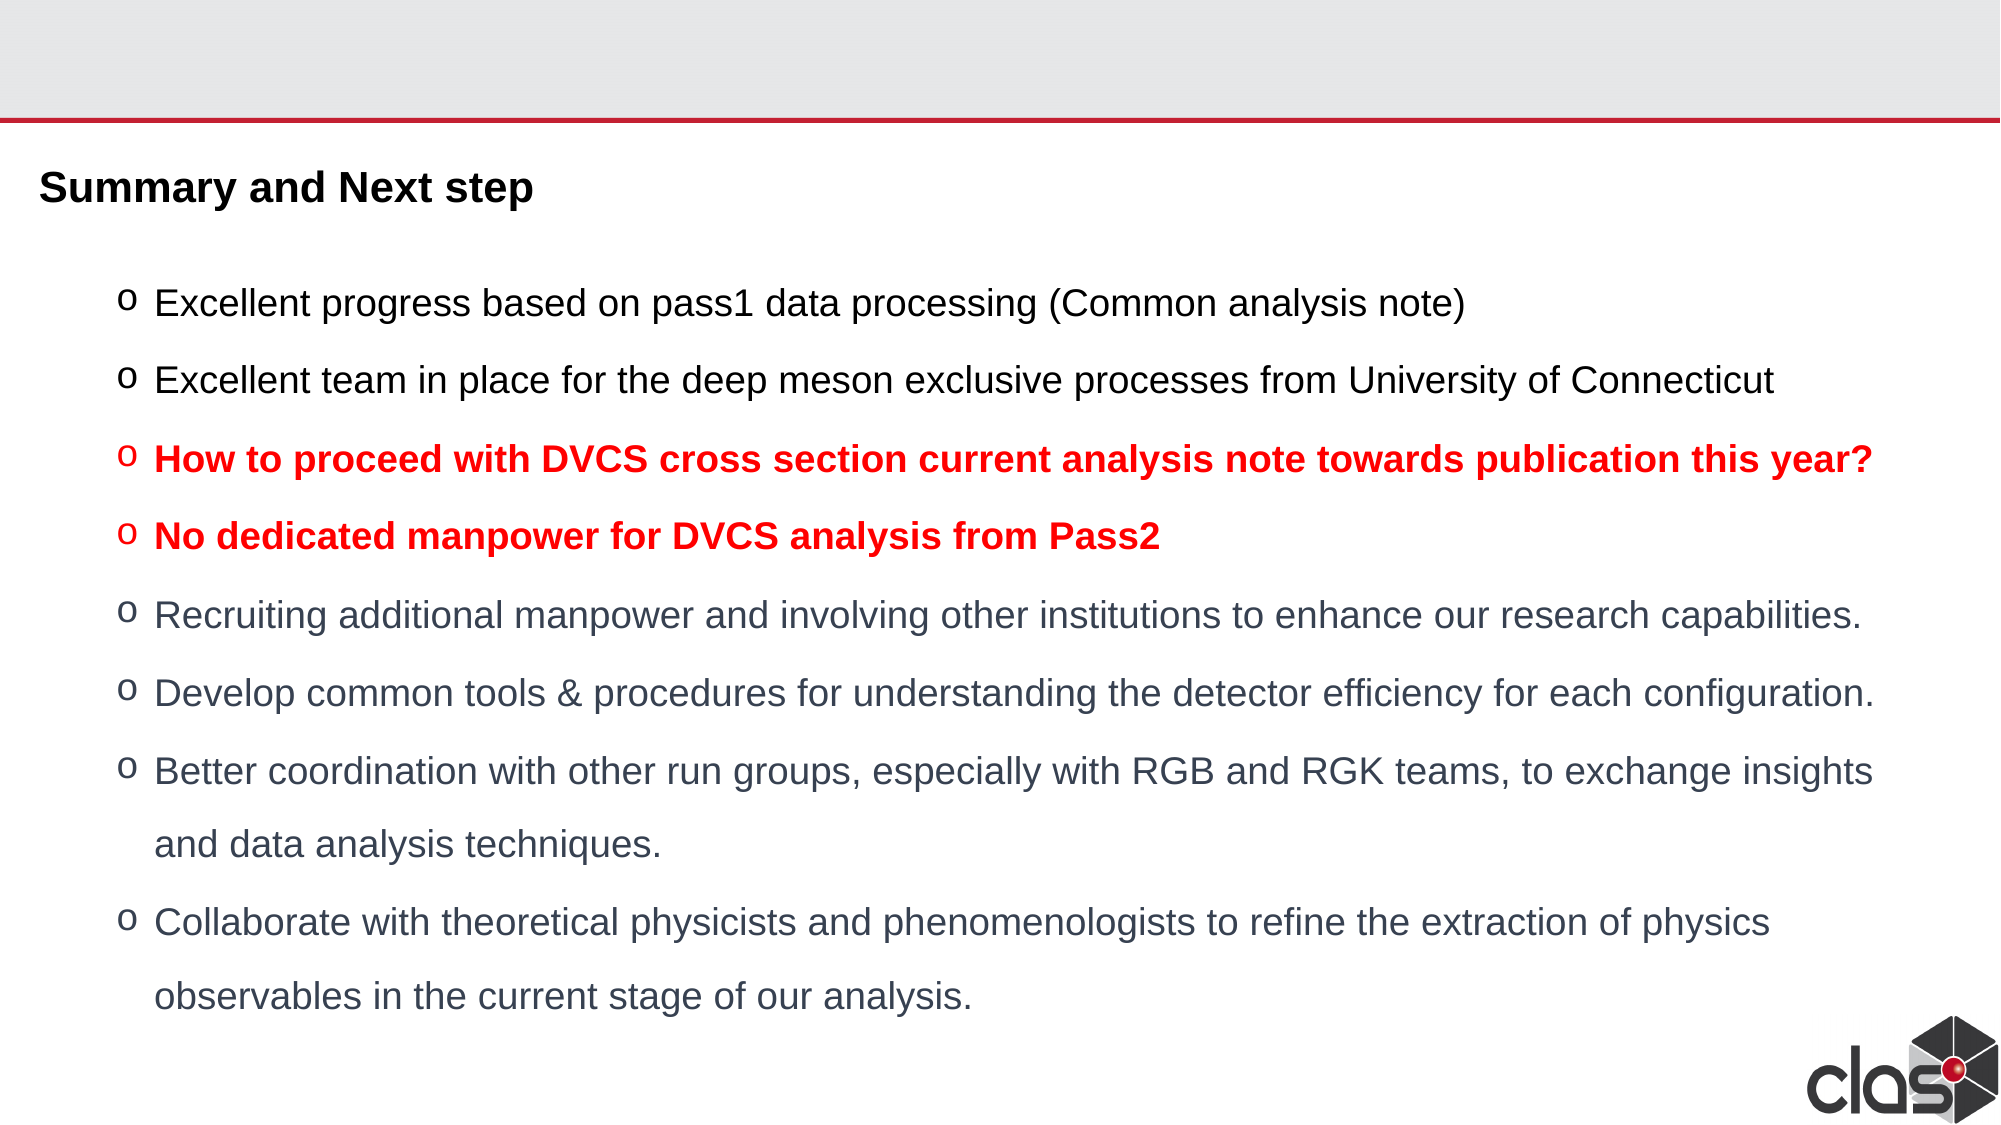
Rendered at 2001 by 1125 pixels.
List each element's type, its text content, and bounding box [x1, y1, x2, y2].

picture [1807, 1014, 2000, 1125]
picture [0, 0, 2000, 123]
list Summary and Next step Excellent progress based on pass1 data processing (Common analysis note) Excellent team in place for the deep meson exclusive processes from University of Connecticut How to proceed with DVCS cross section current analysis note towards publication this year? No dedicated manpower for DVCS analysis from Pass2 Recruiting additional manpower and involving other institutions to enhance our research capabilities. Develop common tools & procedures for understanding the detector efficiency for each configuration. Better coordination with other run groups, especially with RGB and RGK teams, to exchange insights and data analysis techniques. Collaborate with theoretical physicists and phenomenologists to refine the extraction of physics observables in the current stage of our analysis. [38, 164, 1883, 1062]
